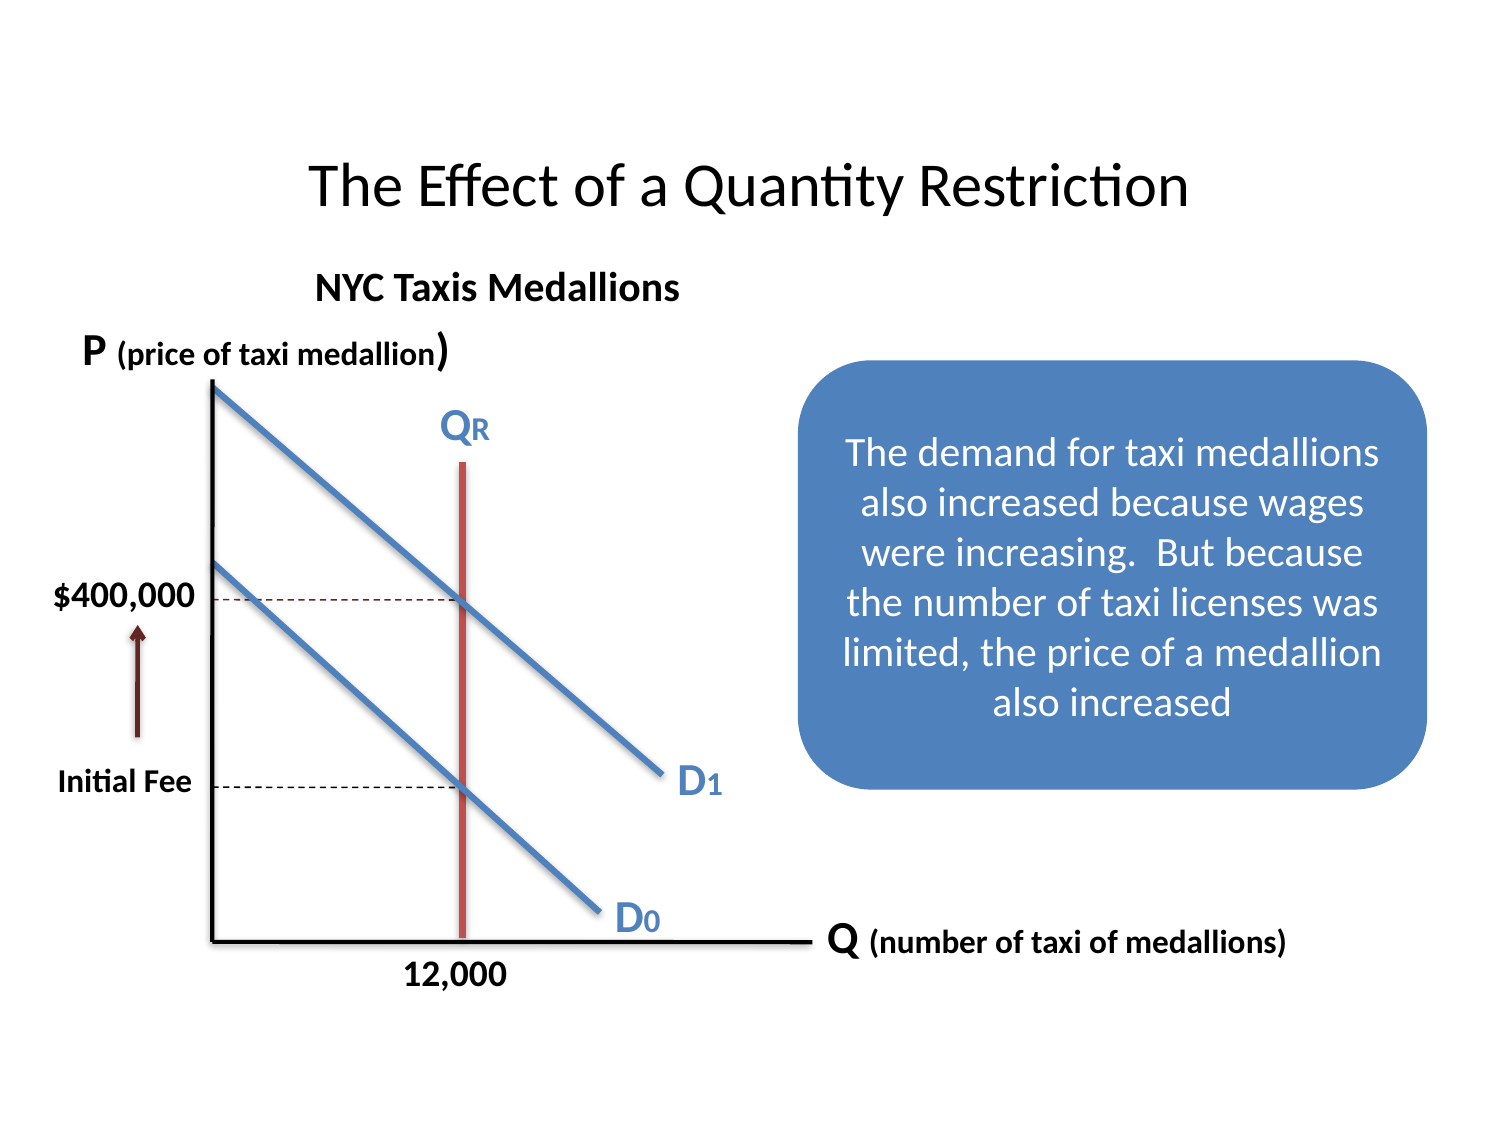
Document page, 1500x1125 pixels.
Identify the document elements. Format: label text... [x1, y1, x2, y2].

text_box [212, 784, 601, 913]
text_box Initial Fee [0, 751, 205, 807]
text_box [212, 387, 663, 776]
title The Effect of a Quantity Restriction [37, 125, 1463, 238]
text_box Q (number of taxi of medallions) [812, 900, 1413, 970]
text_box D0 [600, 879, 725, 940]
text_box $400,000 [37, 562, 205, 623]
text_box The demand for taxi medallions also increased because wages were increasing. But because the number of taxi licenses was limited, the price of a medallion also increased [797, 360, 1428, 790]
text_box P (price of taxi medallion) [67, 311, 793, 382]
text_box 12,000 [387, 952, 538, 1002]
text_box NYC Taxis Medallions [299, 252, 763, 311]
text_box D1 [662, 741, 788, 812]
